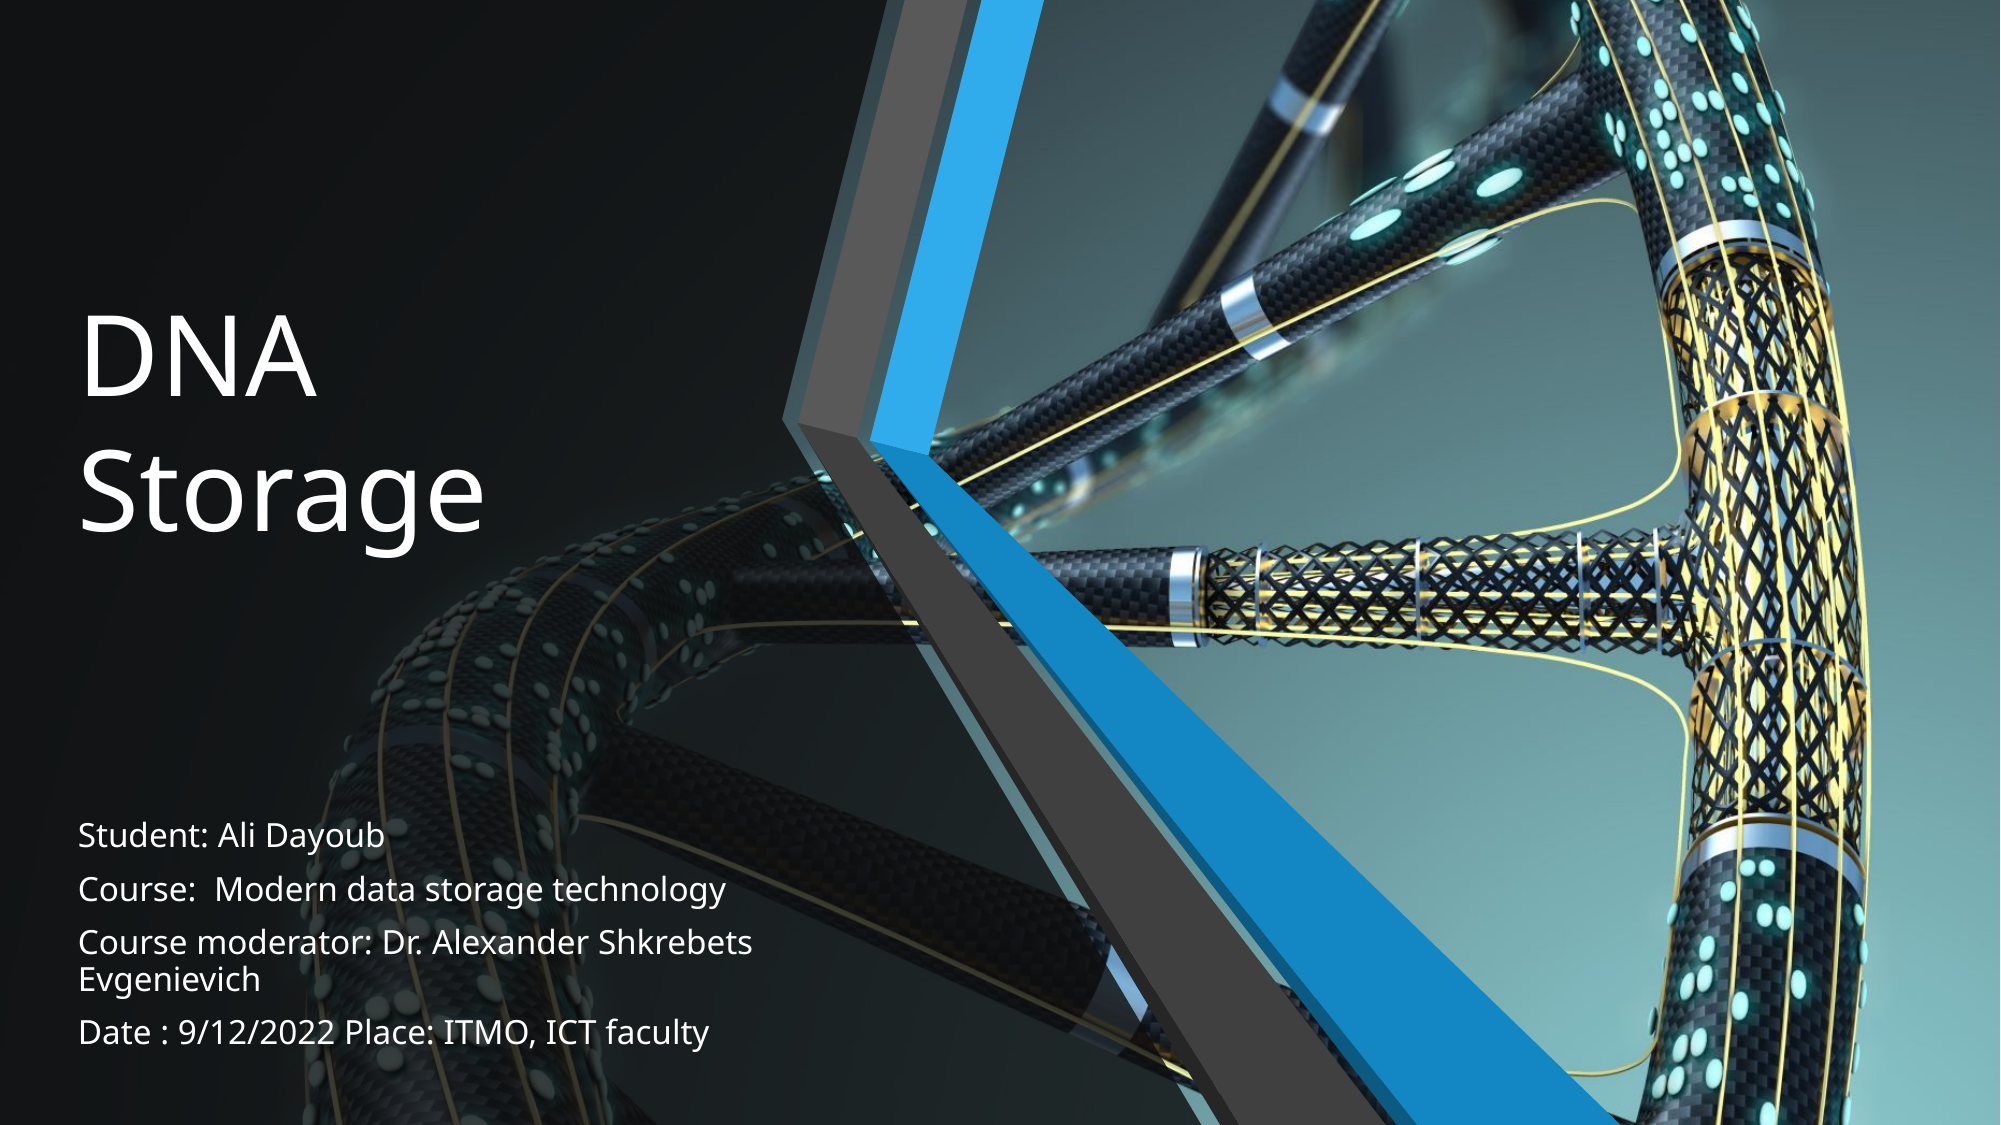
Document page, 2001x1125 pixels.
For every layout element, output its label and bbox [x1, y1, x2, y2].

picture [0, 0, 797, 1125]
picture [1621, 0, 2000, 1125]
text_box [797, 0, 1621, 1125]
